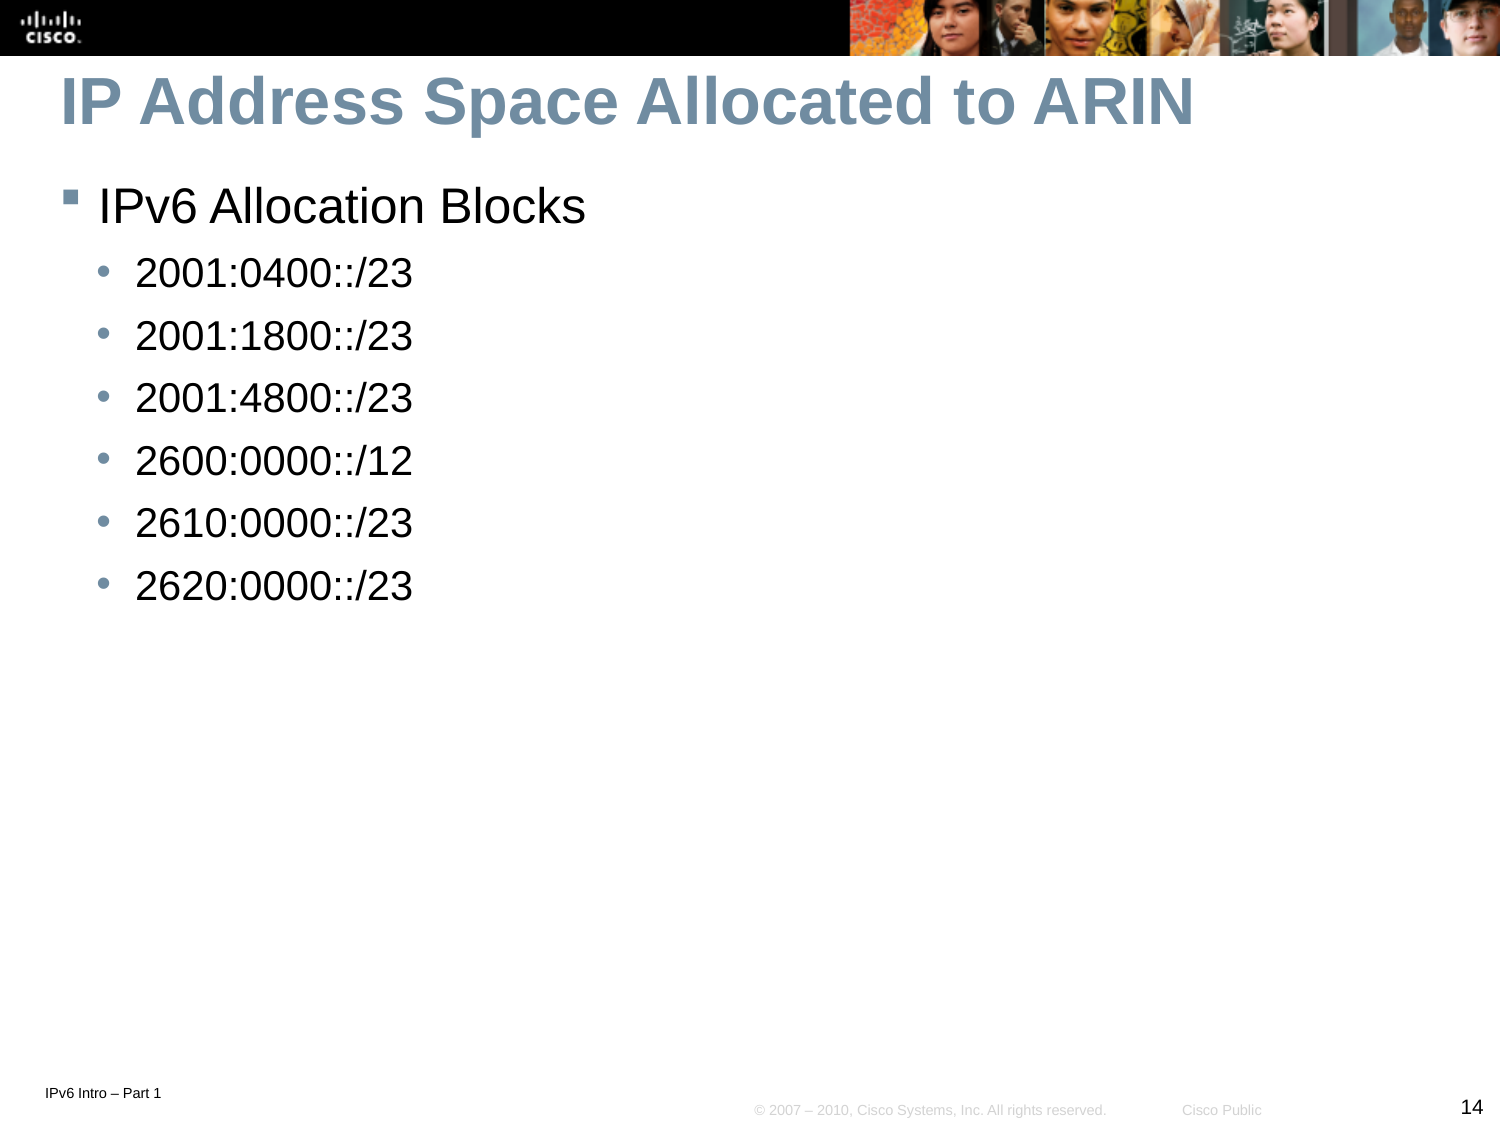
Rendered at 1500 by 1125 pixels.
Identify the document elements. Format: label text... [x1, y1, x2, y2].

picture [0, 0, 1500, 56]
title IP Address Space Allocated to ARIN [45, 59, 1444, 150]
list IPv6 Allocation Blocks 2001:0400::/23 2001:1800::/23 2001:4800::/23 2600:0000::/12 2610:0000::/23 2620:0000::/23 [45, 166, 1444, 1061]
